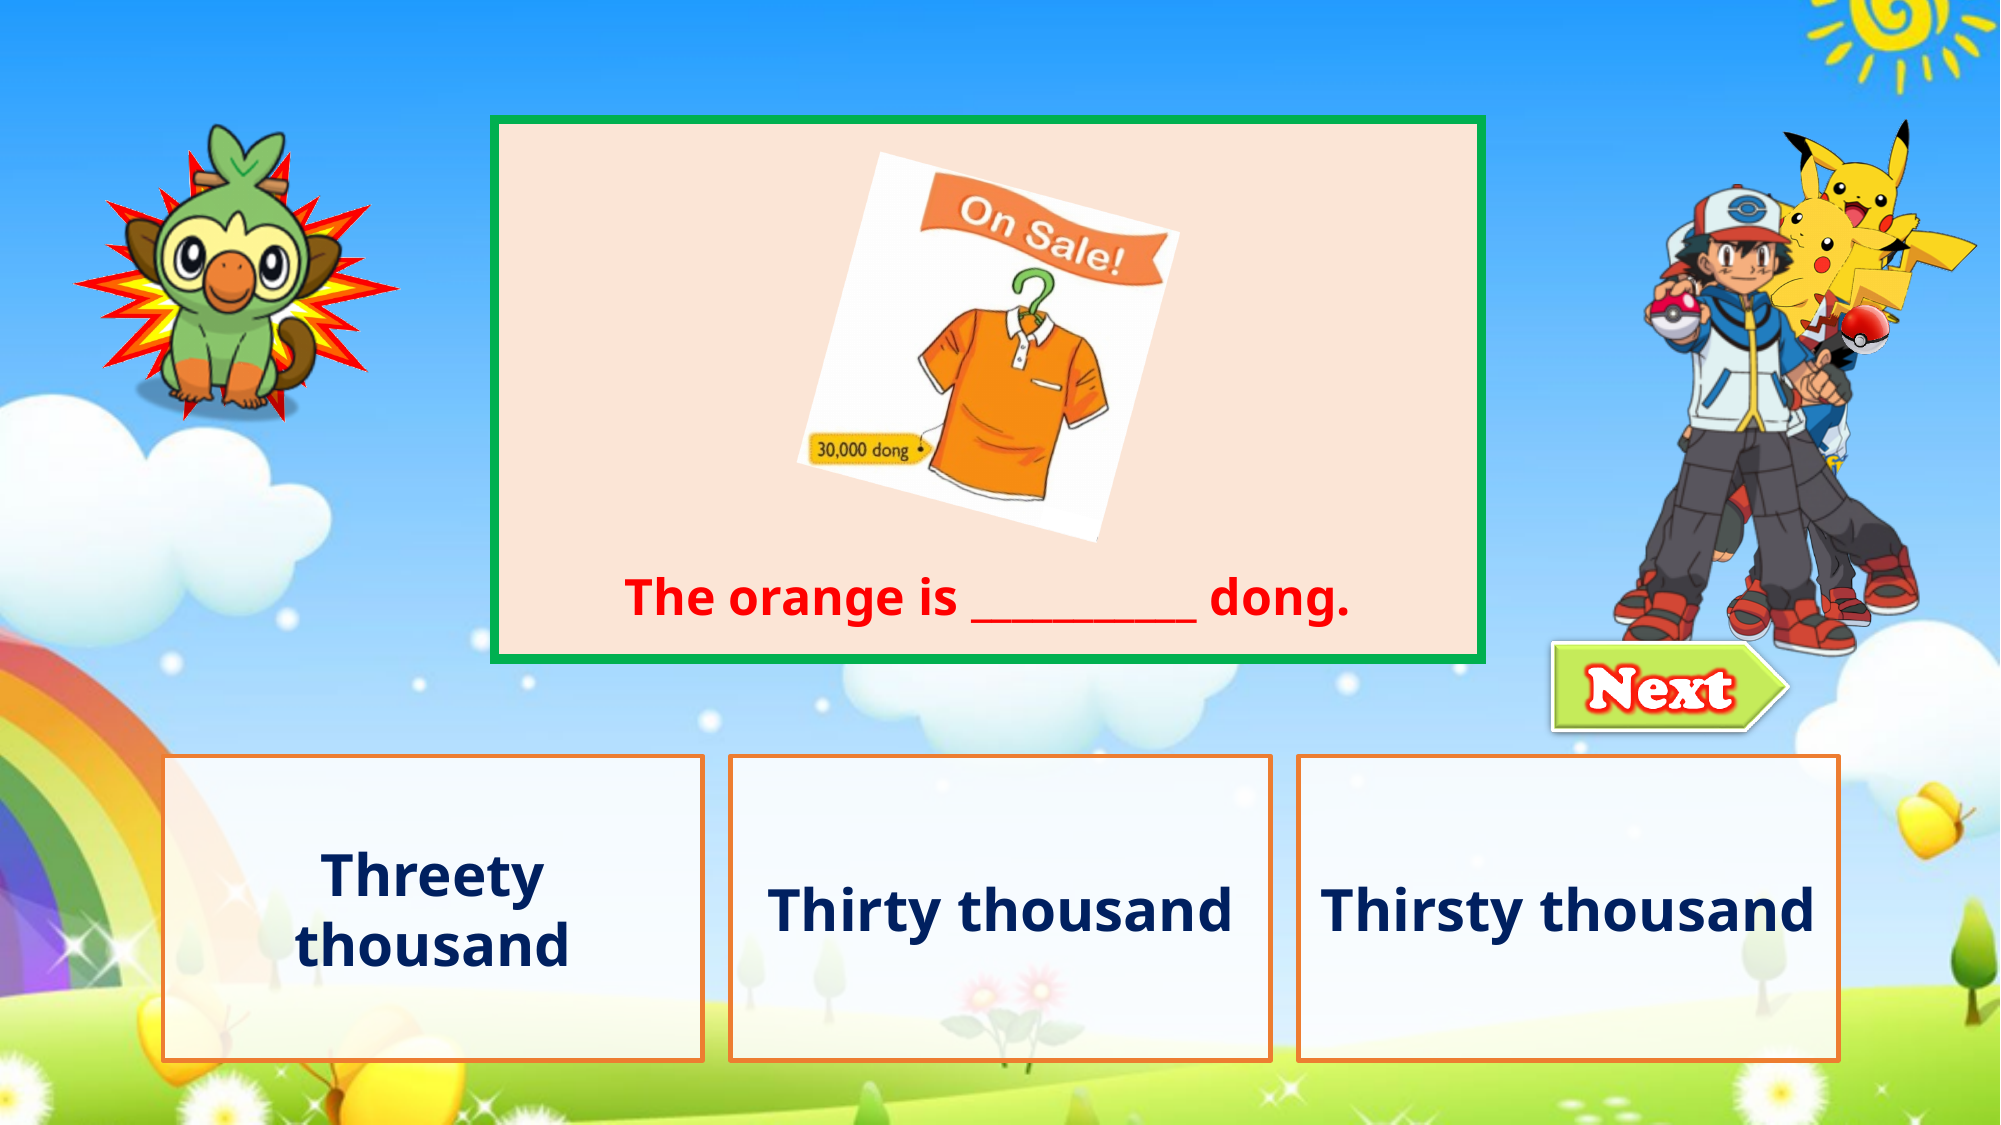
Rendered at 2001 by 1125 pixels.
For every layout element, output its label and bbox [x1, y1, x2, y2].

text_box [832, 186, 1143, 508]
text_box [1622, 165, 1912, 660]
picture [0, 0, 2001, 1125]
